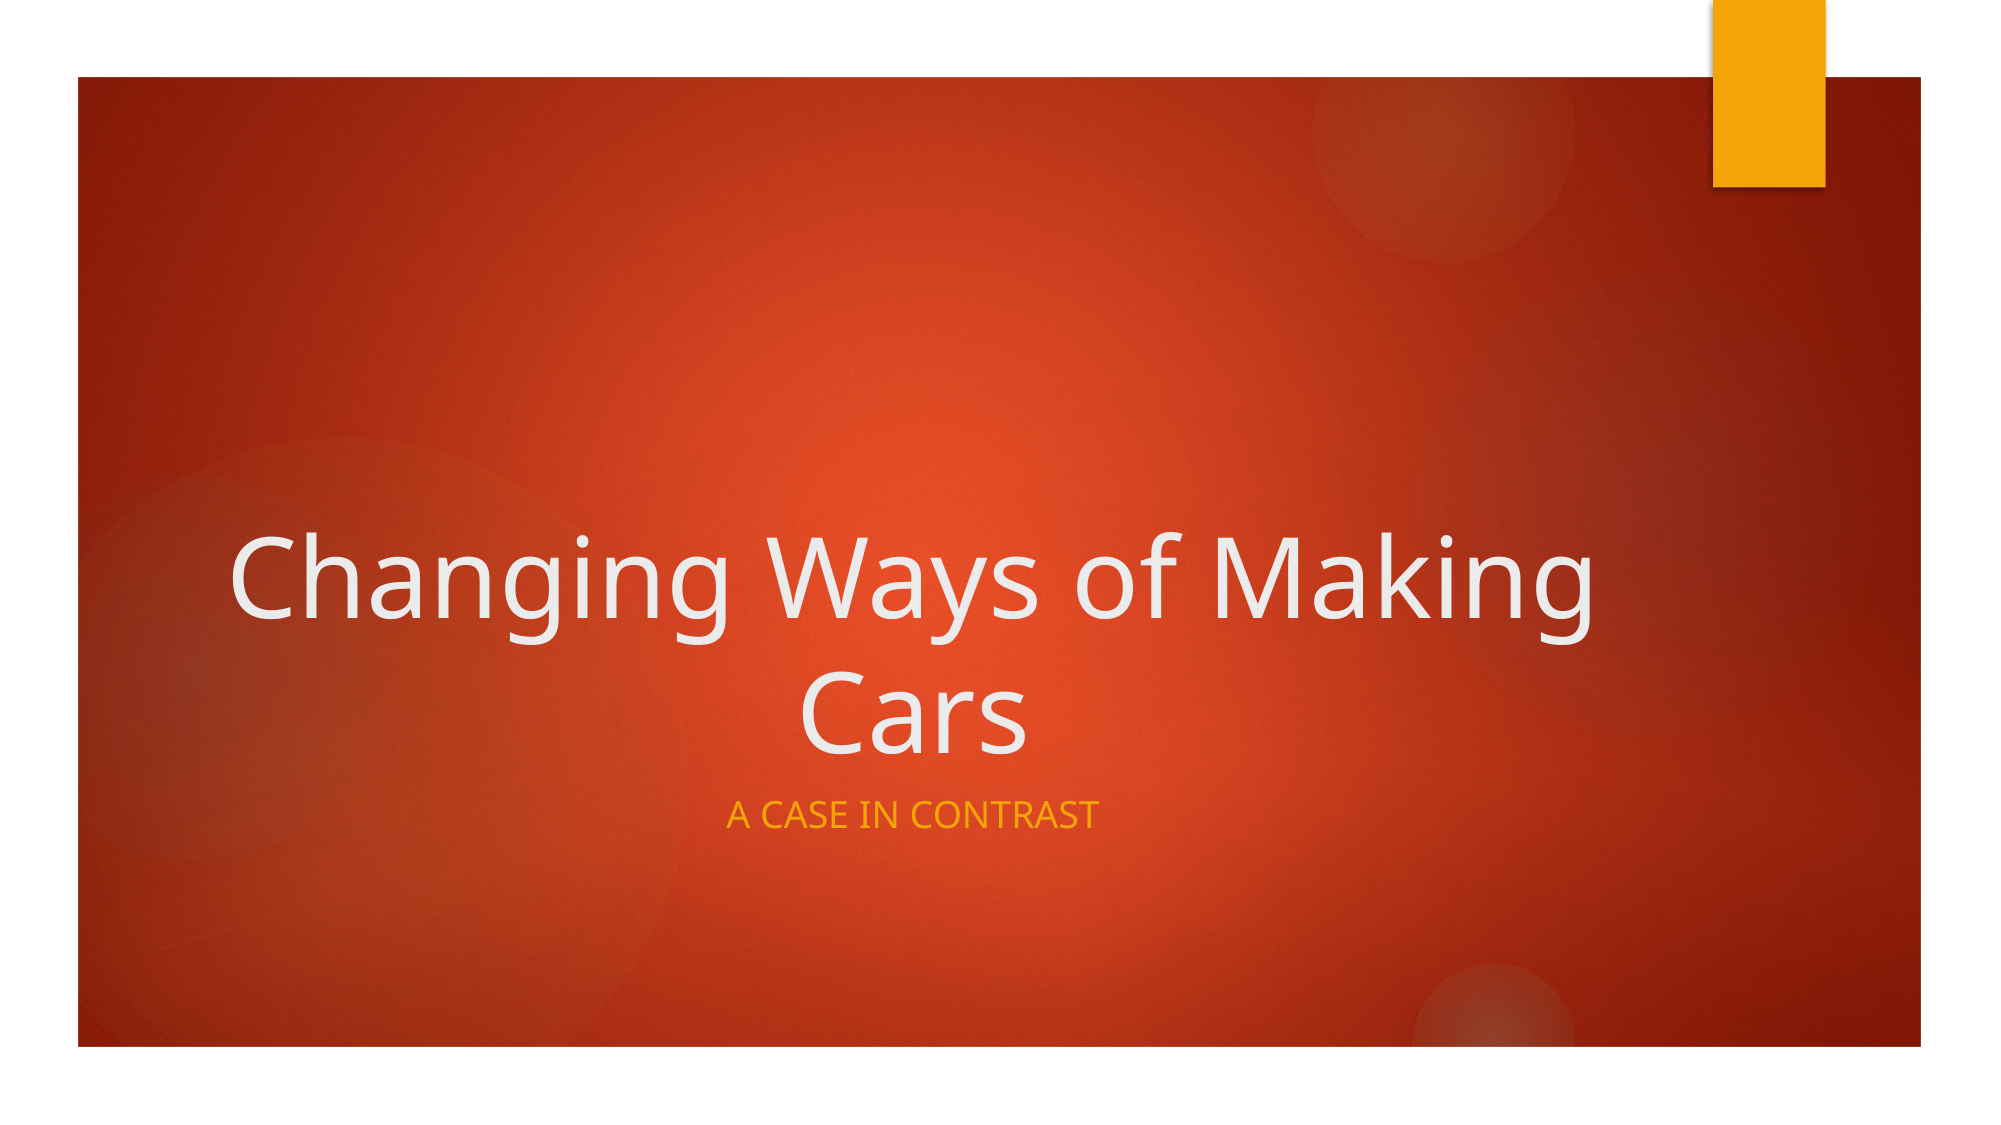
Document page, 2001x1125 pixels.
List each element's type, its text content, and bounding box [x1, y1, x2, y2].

subtitle A case in contrast [189, 783, 1638, 925]
title Changing Ways of Making Cars [189, 344, 1638, 783]
